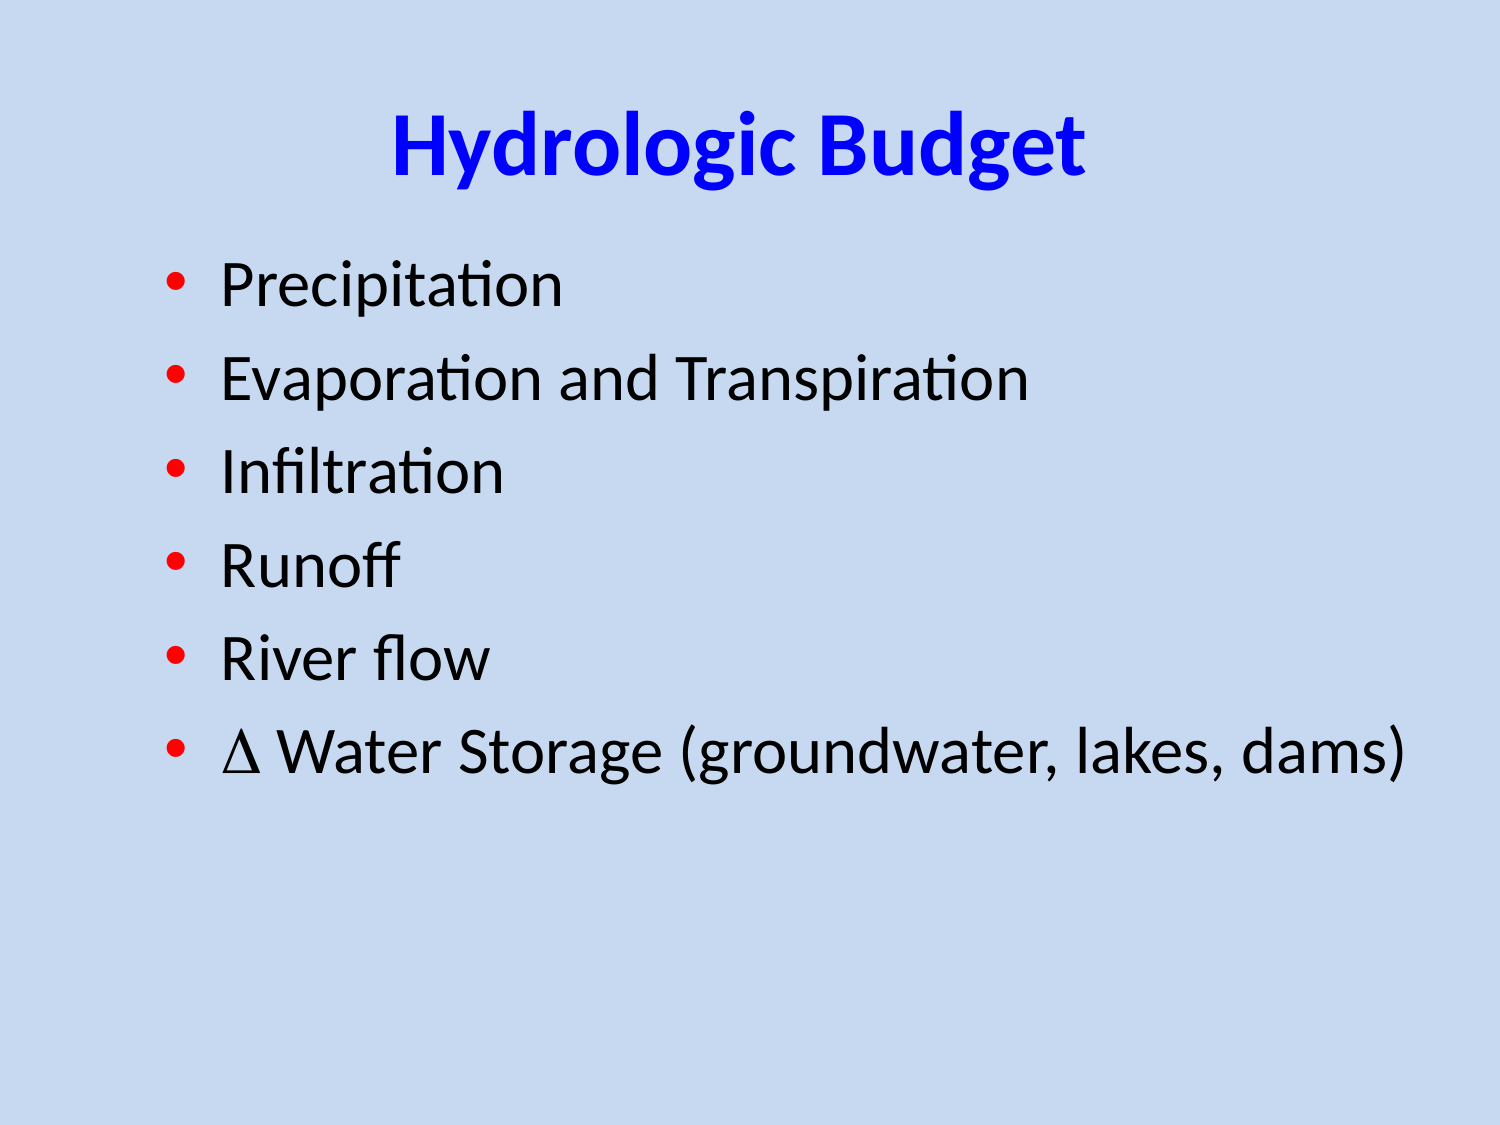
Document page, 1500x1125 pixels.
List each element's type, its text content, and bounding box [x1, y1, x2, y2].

title Hydrologic Budget [75, 45, 1425, 233]
list Precipitation Evaporation and Transpiration Infiltration Runoff River flow D Water Storage (groundwater, lakes, dams) [149, 232, 1425, 975]
